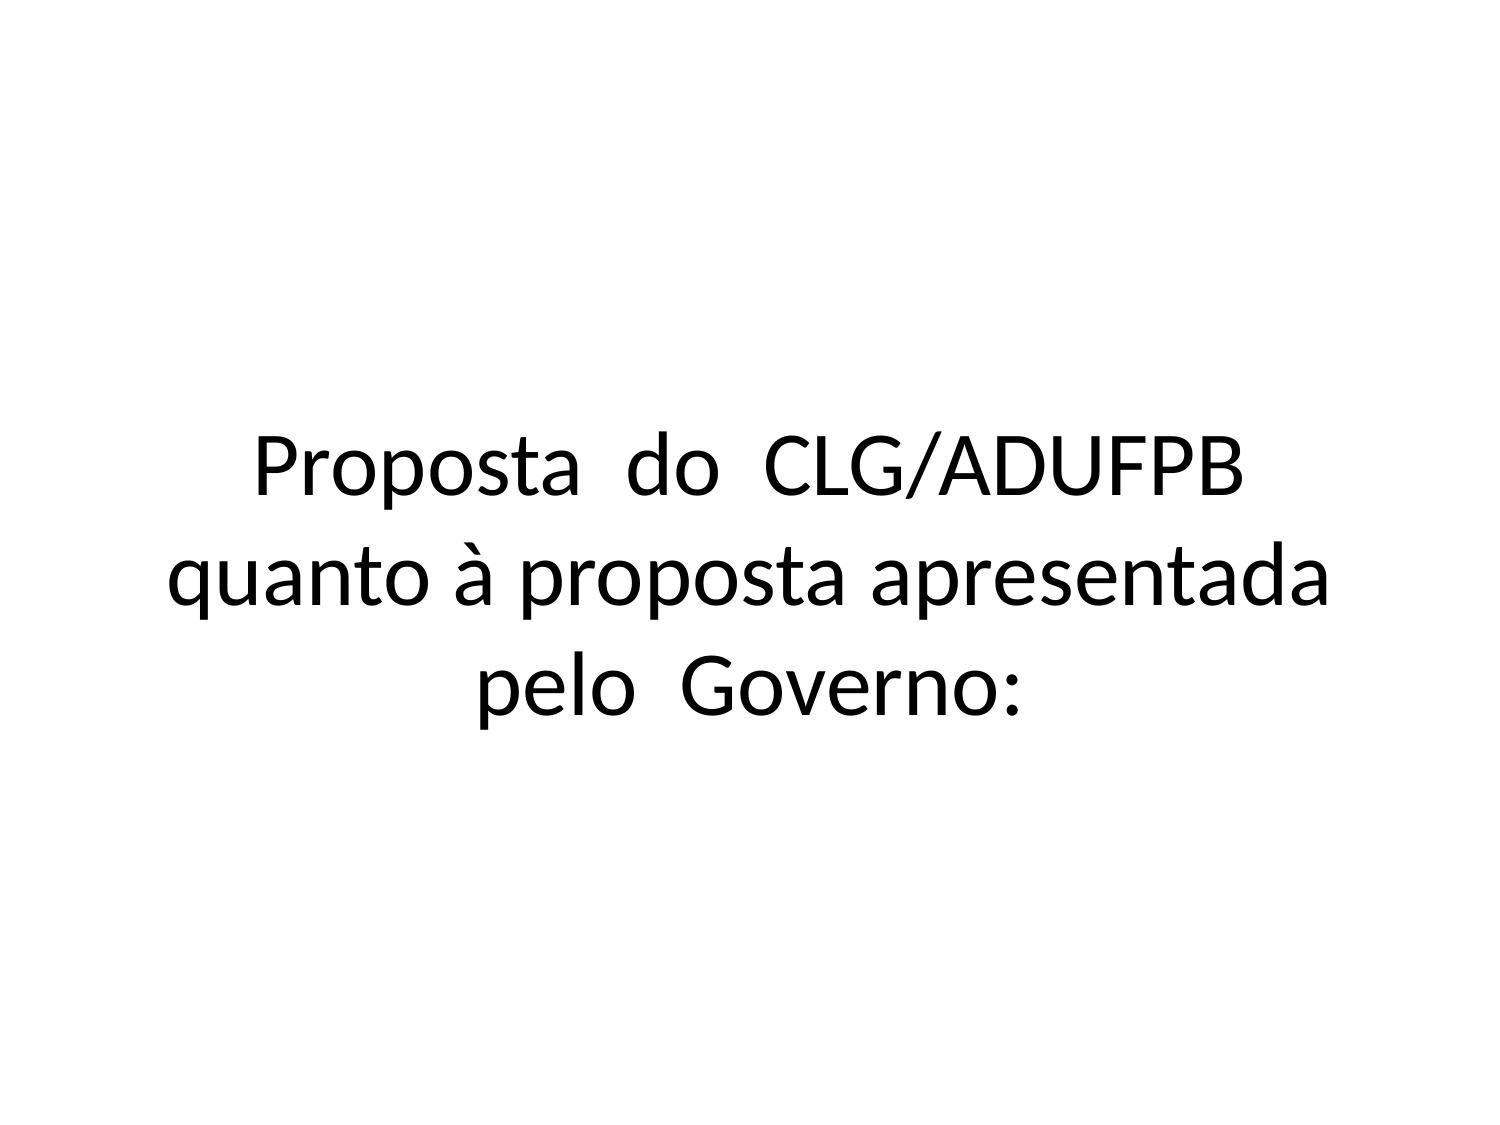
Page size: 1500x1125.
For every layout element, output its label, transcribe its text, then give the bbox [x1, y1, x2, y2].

title Proposta do CLG/ADUFPB quanto à proposta apresentada pelo Governo: [112, 137, 1388, 1000]
